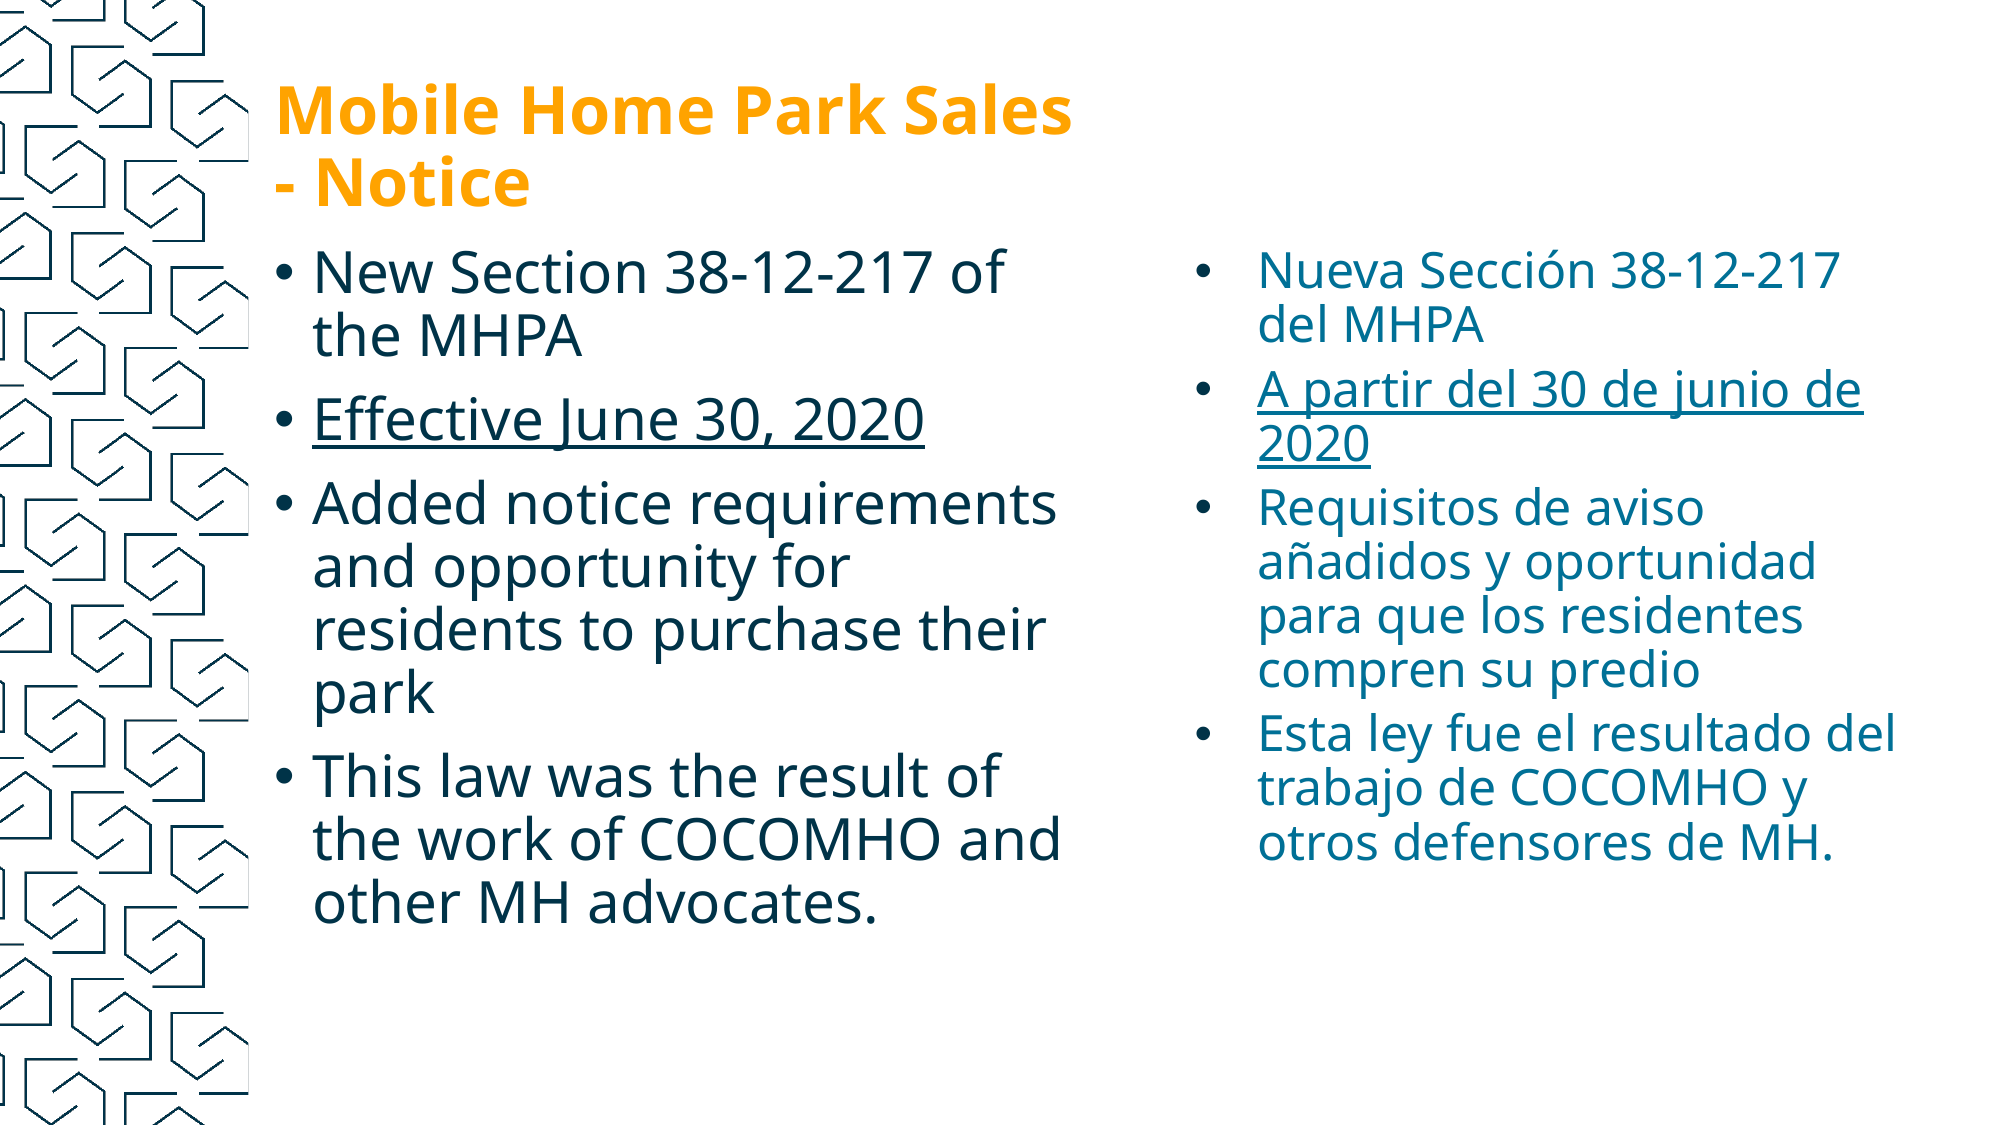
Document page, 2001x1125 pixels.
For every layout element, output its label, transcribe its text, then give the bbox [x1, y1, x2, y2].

picture [0, 0, 249, 1125]
picture [0, 775, 48, 836]
picture [0, 402, 48, 463]
picture [159, 1111, 198, 1125]
list New Section 38-12-217 of the MHPA Effective June 30, 2020 Added notice requirements and opportunity for residents to purchase their park This law was the result of the work of COCOMHO and other MH advocates. [259, 155, 1112, 1100]
list Nueva Sección 38-12-217 del MHPA A partir del 30 de junio de 2020 Requisitos de aviso añadidos y oportunidad para que los residentes compren su predio Esta ley fue el resultado del trabajo de COCOMHO y otros defensores de MH. [1112, 238, 1927, 1080]
picture [0, 961, 48, 1023]
title Mobile Home Park Sales - Notice [259, 79, 1125, 218]
picture [0, 30, 48, 90]
picture [0, 216, 48, 276]
picture [0, 589, 48, 650]
